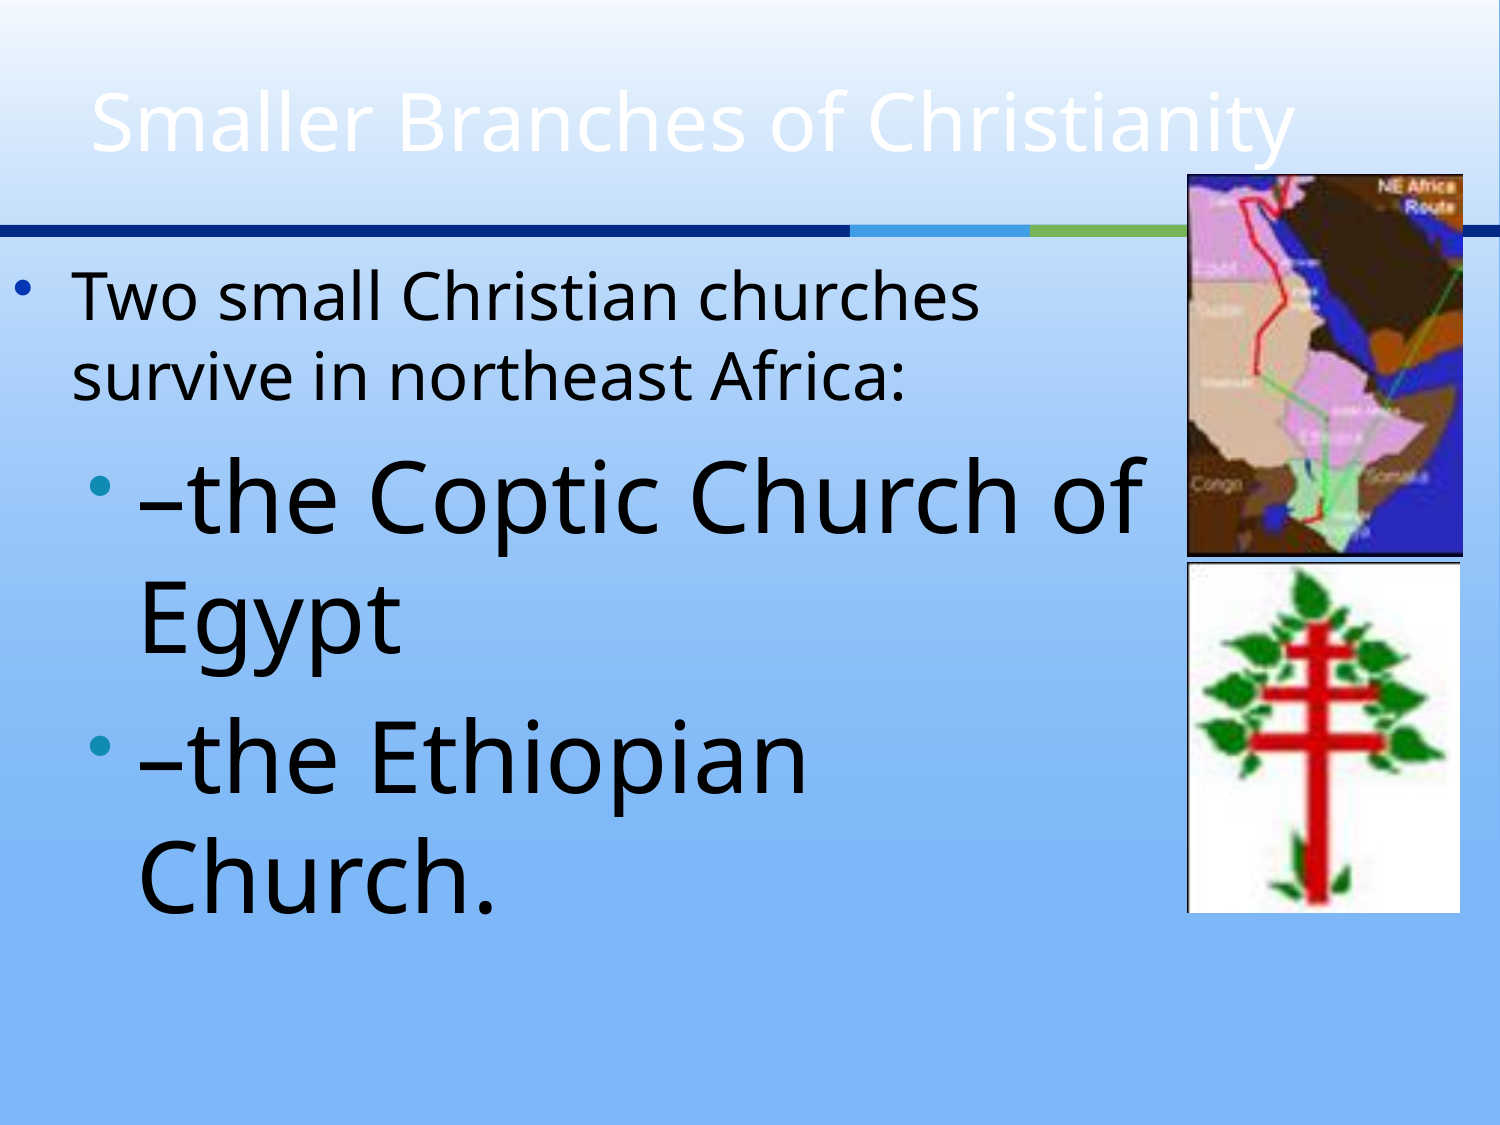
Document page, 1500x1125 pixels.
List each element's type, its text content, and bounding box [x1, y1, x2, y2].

list Two small Christian churches survive in northeast Africa: –the Coptic Church of Egypt –the Ethiopian Church. [0, 246, 1188, 1125]
picture [1186, 561, 1460, 913]
title Smaller Branches of Christianity [75, 24, 1425, 213]
picture [1186, 174, 1463, 557]
